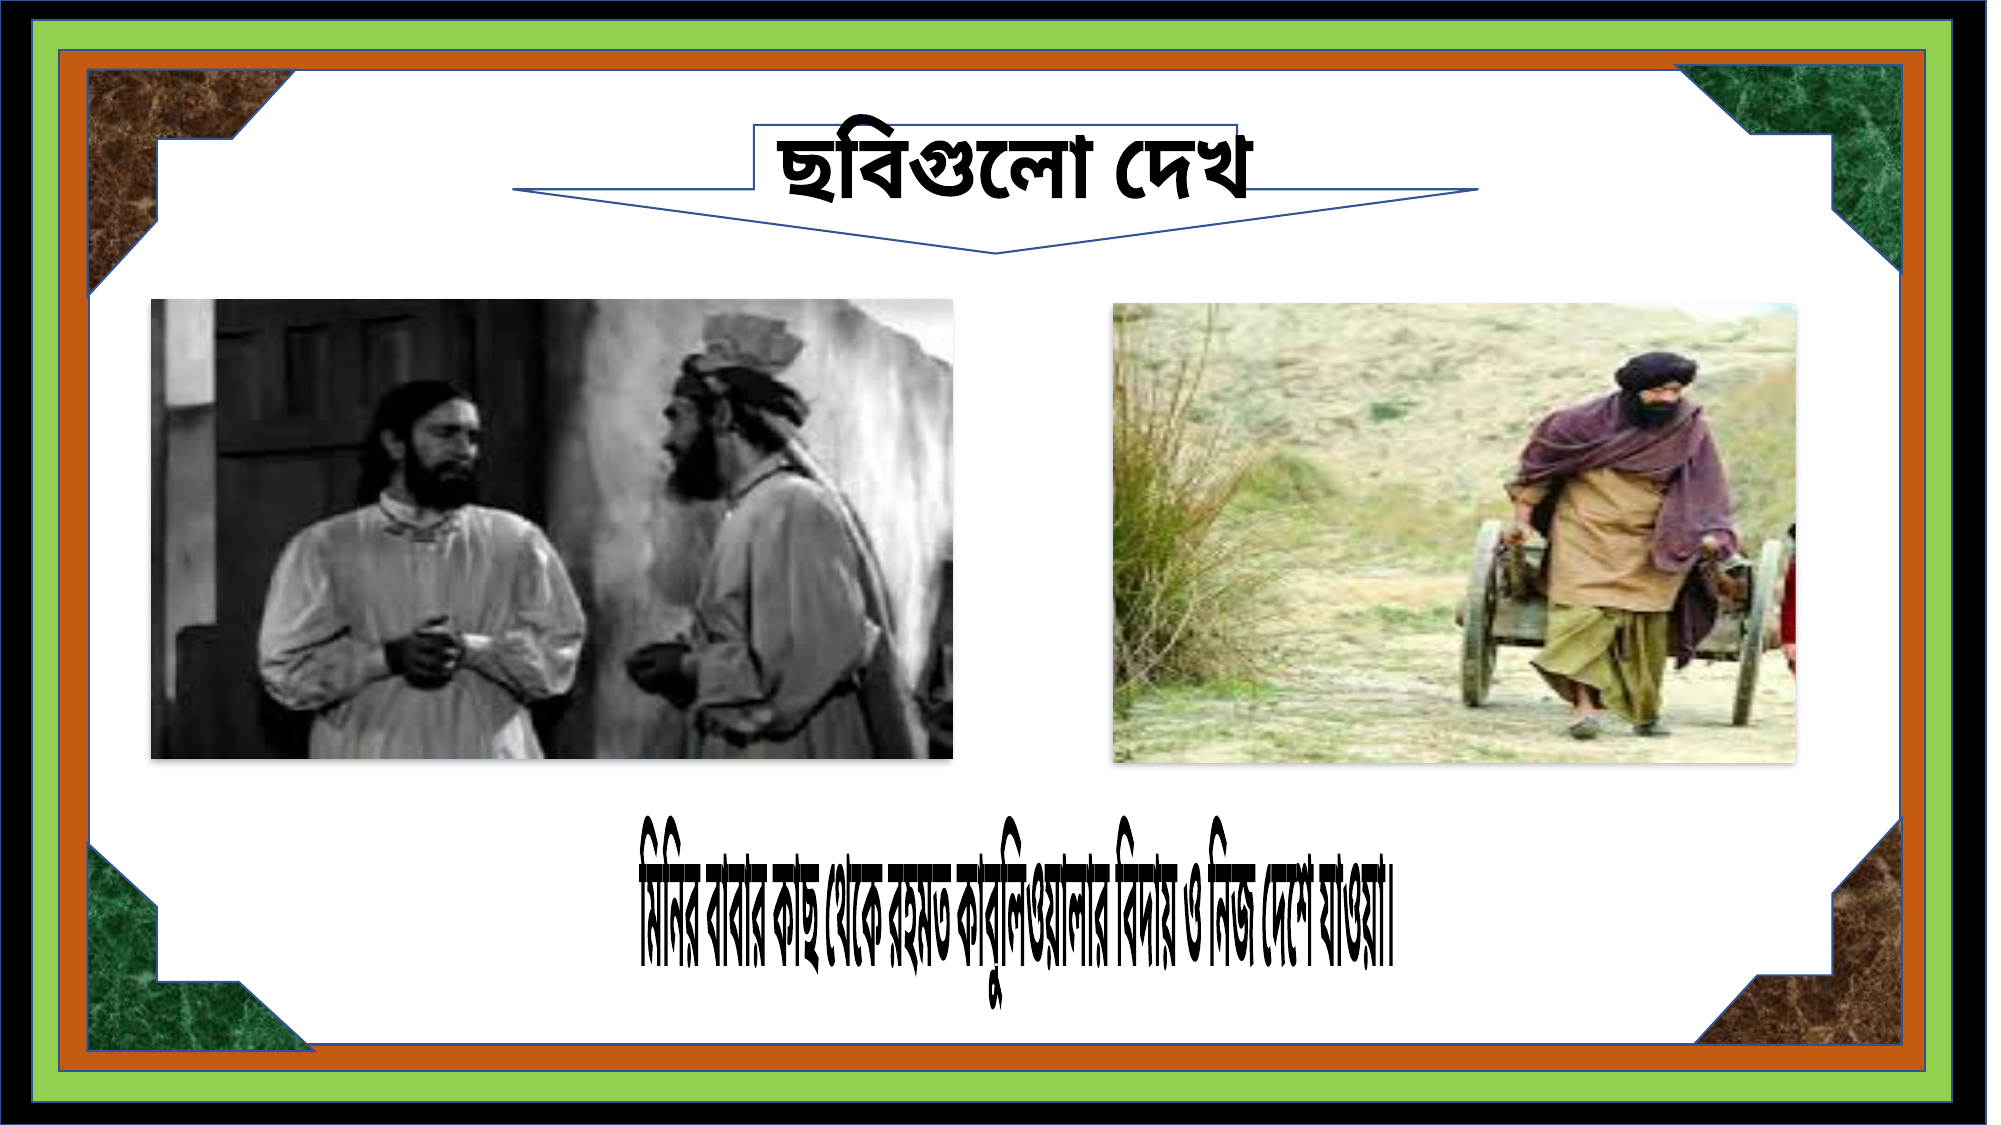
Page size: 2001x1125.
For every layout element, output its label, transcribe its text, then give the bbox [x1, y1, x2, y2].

picture [1113, 303, 1796, 763]
text_box [86, 840, 317, 1053]
text_box [88, 69, 1901, 1046]
text_box [1691, 815, 1903, 1046]
text_box মিনির বাবার কাছ থেকে রহমত কাবুলিওয়ালার বিদায় ও নিজ দেশে যাওয়া। [772, 853, 819, 975]
text_box [86, 68, 298, 299]
text_box [0, 0, 1987, 1125]
text_box [1672, 63, 1903, 276]
text_box মিনির বাবার কাছ থেকে রহমত কাবুলিওয়ালার বিদায় ও নিজ দেশে যাওয়া। [706, 853, 767, 968]
text_box মিনির বাবার কাছ থেকে রহমত কাবুলিওয়ালার বিদায় ও নিজ দেশে যাওয়া। [1026, 853, 1110, 971]
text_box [512, 114, 1479, 254]
text_box [58, 49, 1926, 1072]
text_box মিনির বাবার কাছ থেকে রহমত কাবুলিওয়ালার বিদায় ও নিজ দেশে যাওয়া। [956, 816, 1027, 1011]
picture [151, 299, 953, 759]
text_box মিনির বাবার কাছ থেকে রহমত কাবুলিওয়ালার বিদায় ও নিজ দেশে যাওয়া। [1115, 815, 1178, 971]
text_box [31, 19, 1953, 1103]
text_box মিনির বাবার কাছ থেকে রহমত কাবুলিওয়ালার বিদায় ও নিজ দেশে যাওয়া। [1319, 853, 1344, 966]
text_box মিনির বাবার কাছ থেকে রহমত কাবুলিওয়ালার বিদায় ও নিজ দেশে যাওয়া। [1343, 853, 1386, 971]
text_box মিনির বাবার কাছ থেকে রহমত কাবুলিওয়ালার বিদায় ও নিজ দেশে যাওয়া। [1183, 862, 1201, 962]
